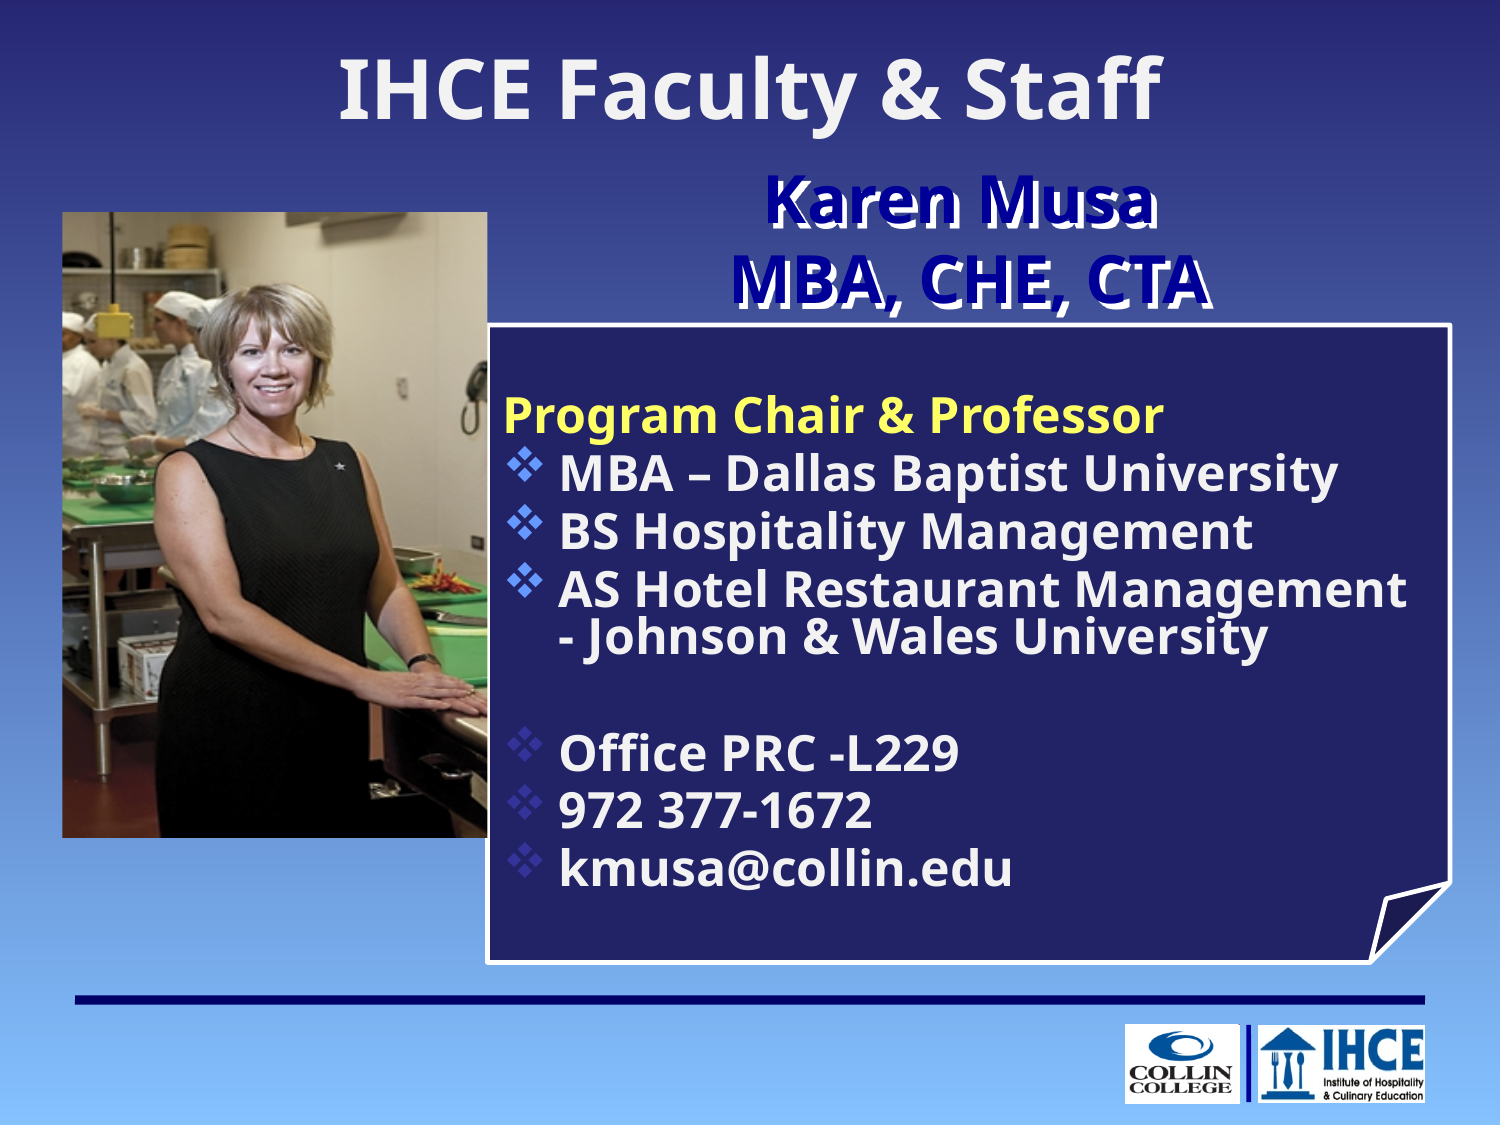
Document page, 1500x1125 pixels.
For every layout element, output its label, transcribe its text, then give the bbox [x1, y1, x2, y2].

picture [62, 212, 488, 838]
title IHCE Faculty & Staff [74, 0, 1426, 211]
text_box [491, 329, 1450, 895]
picture [1258, 1025, 1425, 1103]
picture [1125, 1024, 1240, 1104]
text_box Karen Musa MBA, CHE, CTA [487, 149, 1450, 325]
list Program Chair & Professor MBA – Dallas Baptist University BS Hospitality Management AS Hotel Restaurant Management - Johnson & Wales University Office PRC -L229 972 377-1672 kmusa@collin.edu [487, 387, 1438, 1001]
